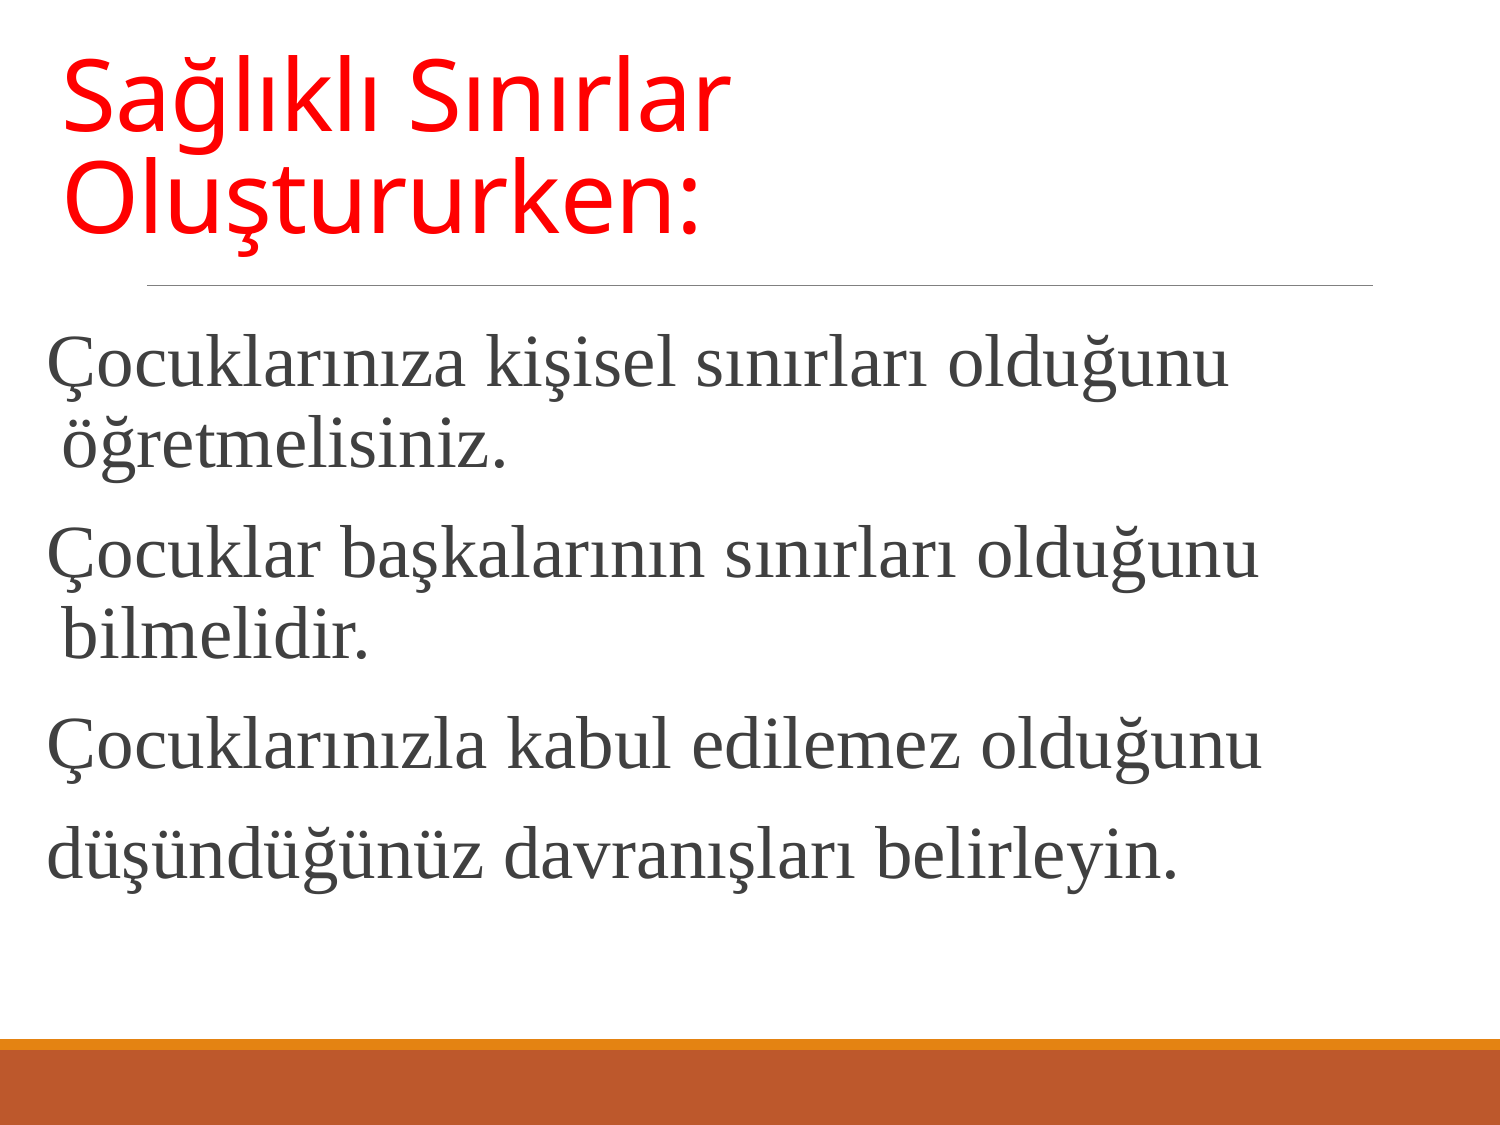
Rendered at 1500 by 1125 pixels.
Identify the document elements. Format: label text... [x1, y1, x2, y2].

title Sağlıklı Sınırlar Oluştururken: [46, 90, 1285, 262]
list Çocuklarınıza kişisel sınırları olduğunu öğretmelisiniz. Çocuklar başkalarının sınırları olduğunu bilmelidir. Çocuklarınızla kabul edilemez olduğunu düşündüğünüz davranışları belirleyin. [46, 314, 1465, 988]
